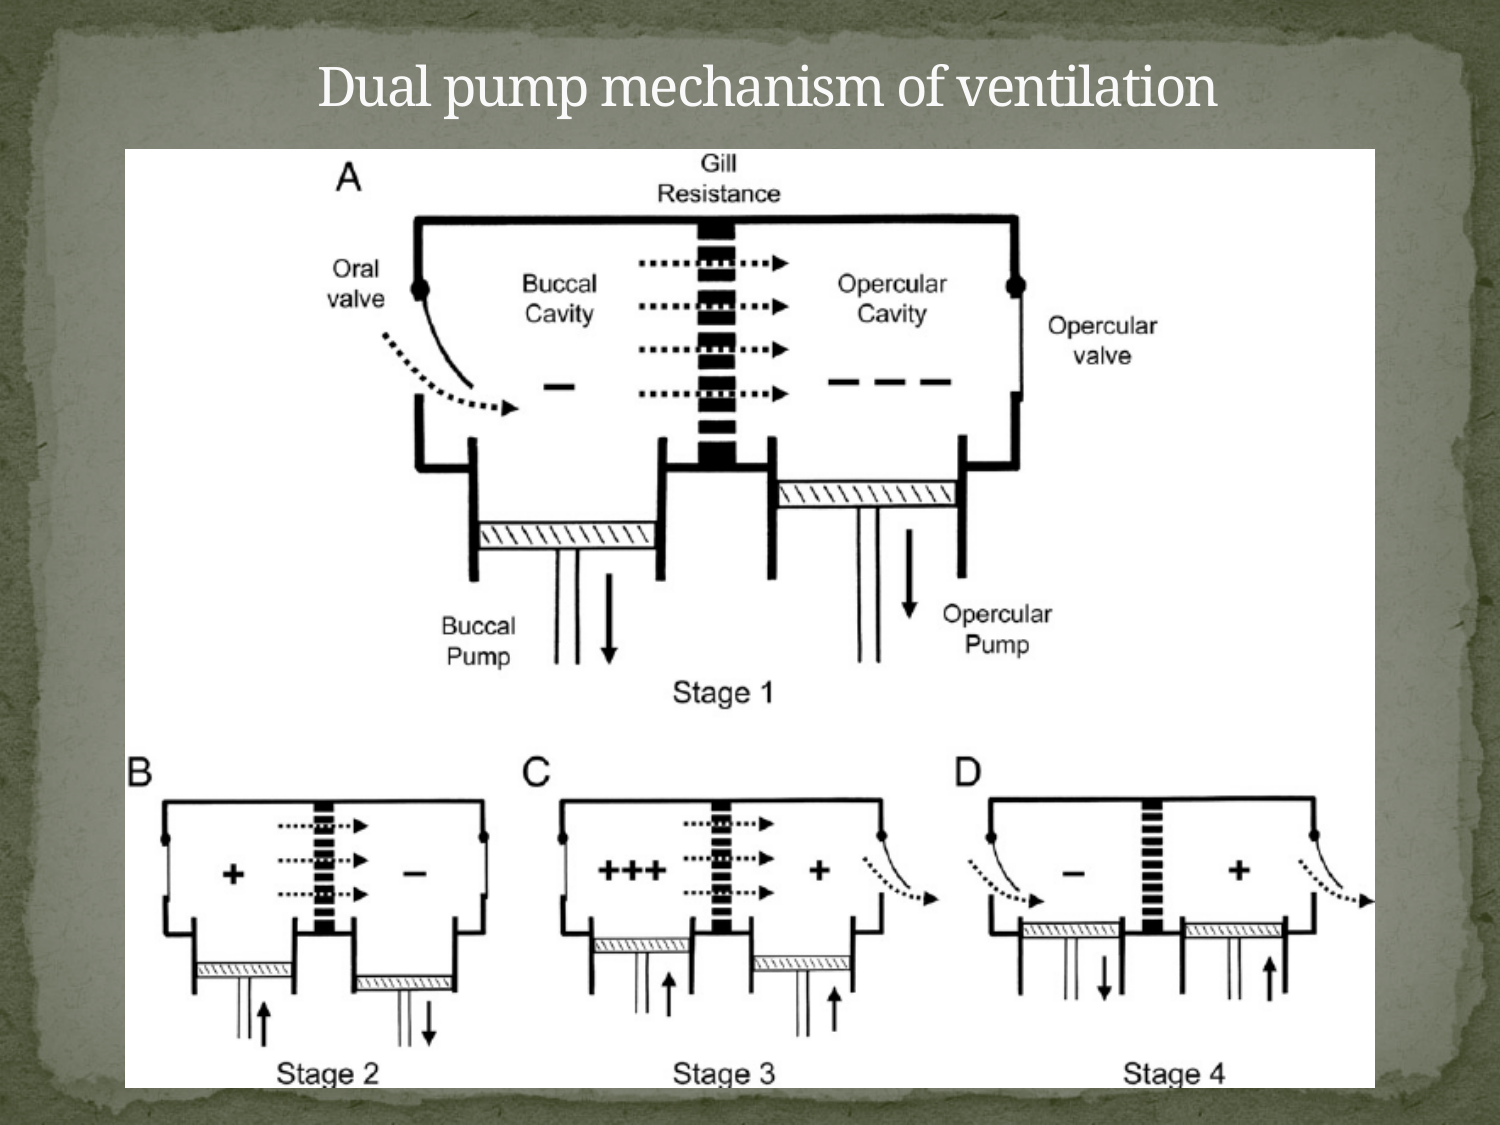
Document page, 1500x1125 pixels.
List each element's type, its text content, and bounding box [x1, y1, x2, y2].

title Dual pump mechanism of ventilation [224, 0, 1313, 125]
picture [125, 149, 1375, 1088]
